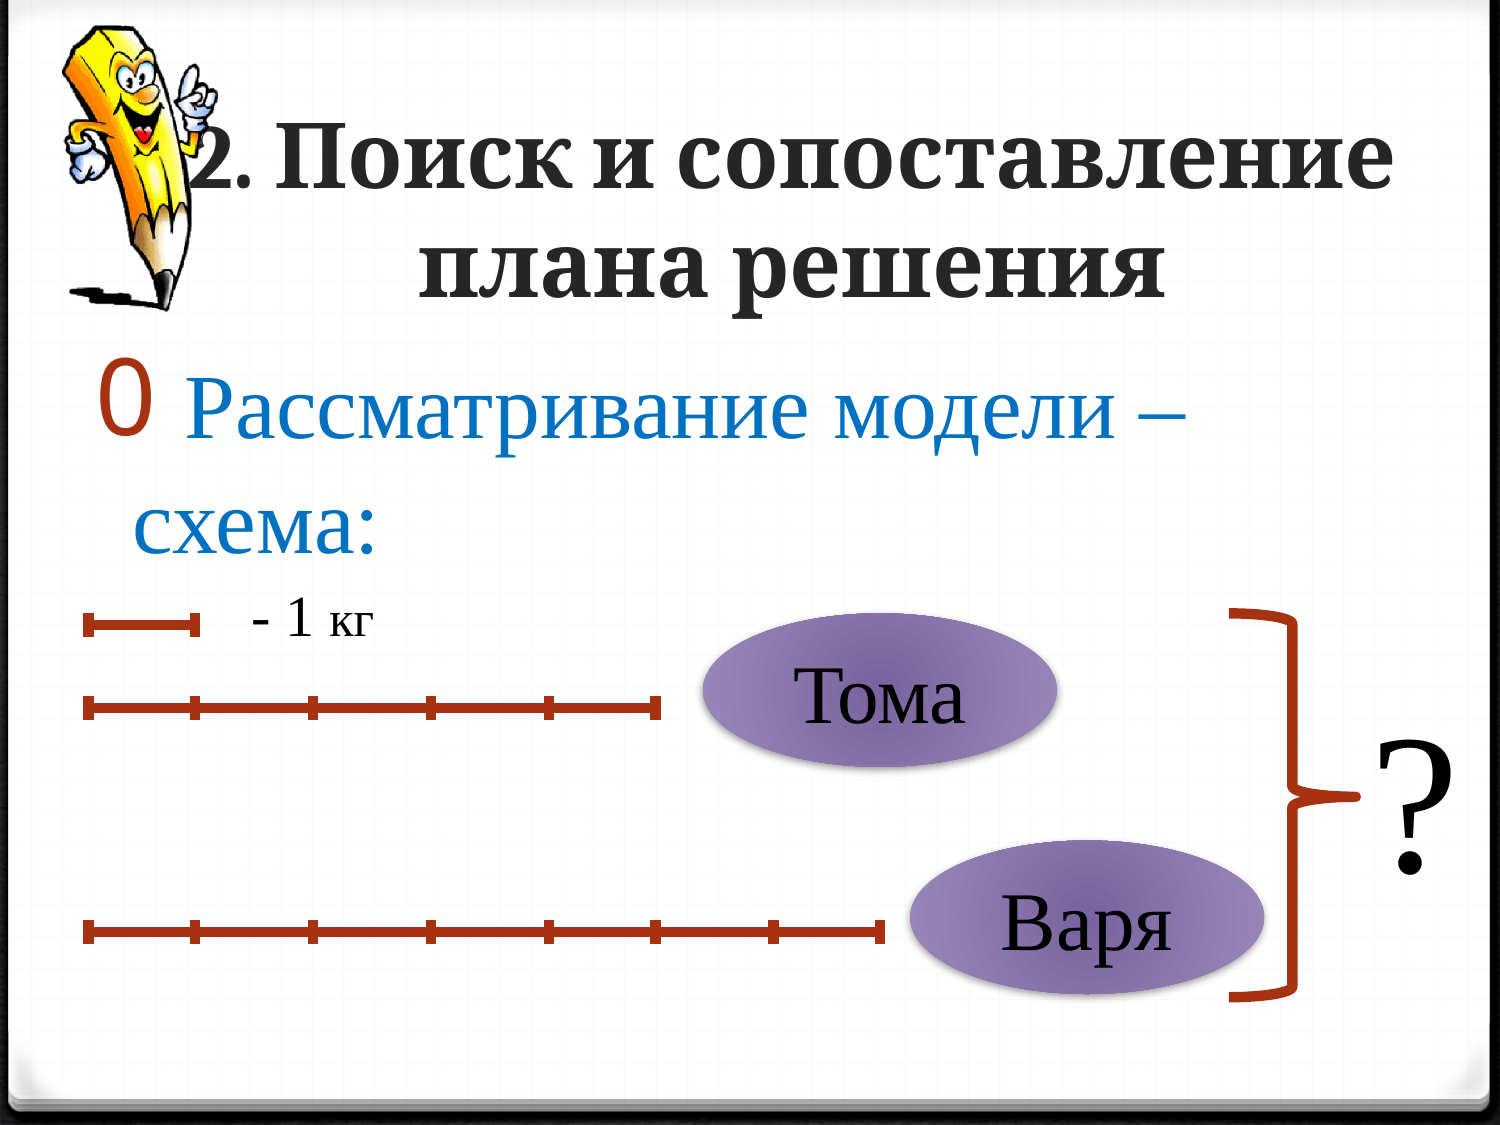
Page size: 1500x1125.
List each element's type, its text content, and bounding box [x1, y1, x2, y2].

text_box Варя [909, 840, 1228, 995]
picture [0, 0, 1500, 1125]
text_box ? [1355, 665, 1474, 921]
list Рассматривание модели – схема: [80, 318, 1431, 1062]
text_box [1228, 612, 1355, 998]
text_box Тома [702, 613, 1058, 767]
title 2. Поиск и сопоставление плана решения [251, 87, 1452, 325]
text_box - 1 кг [236, 570, 389, 656]
